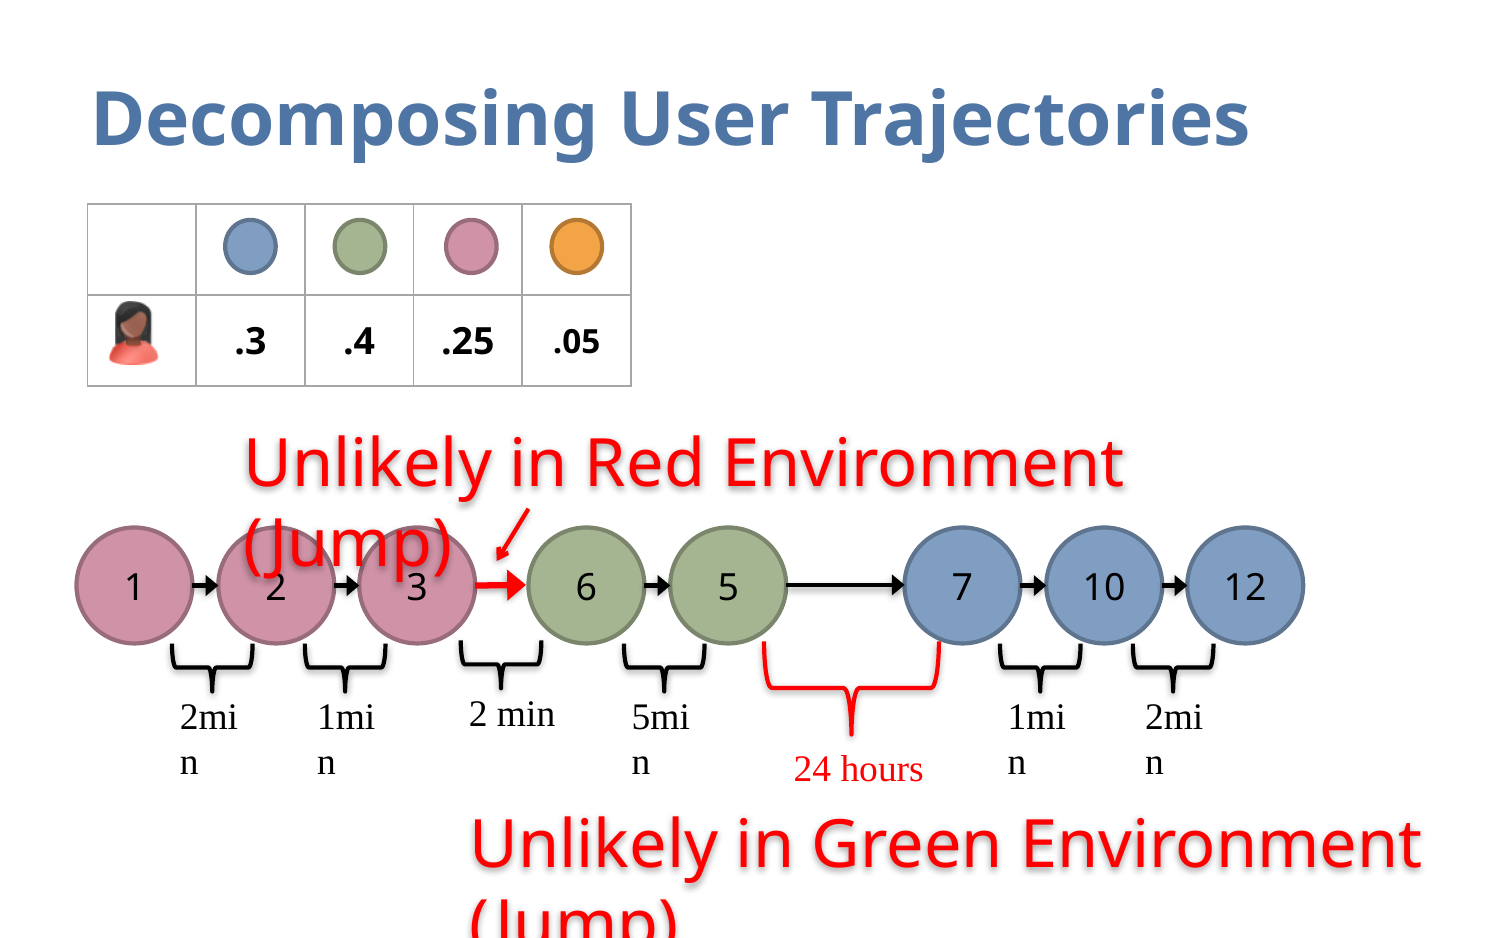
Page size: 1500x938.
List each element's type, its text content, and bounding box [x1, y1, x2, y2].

table_cell .3 [197, 296, 304, 385]
picture [101, 300, 166, 365]
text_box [76, 527, 476, 746]
table_header [414, 205, 521, 294]
table_header [523, 205, 630, 294]
title Decomposing User Trajectories [75, 37, 1425, 194]
text_box 24 hours [764, 736, 954, 797]
table_cell .4 [306, 296, 413, 385]
text_box [443, 217, 499, 276]
table_header [197, 205, 304, 294]
text_box [549, 217, 605, 276]
text_box 2 min [479, 681, 523, 741]
table_cell [88, 296, 195, 385]
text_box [904, 527, 1304, 746]
text_box [332, 217, 388, 276]
table_header [306, 205, 413, 294]
text_box [792, 641, 899, 736]
table_header [88, 205, 195, 294]
text_box Unlikely in Green Environment (Jump) [434, 790, 1500, 938]
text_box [496, 508, 529, 562]
table_cell .05 [523, 296, 630, 385]
text_box Unlikely in Red Environment (Jump) [207, 410, 1346, 591]
table_cell .25 [414, 296, 521, 385]
text_box [479, 640, 523, 691]
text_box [528, 527, 787, 746]
text_box [223, 217, 278, 276]
